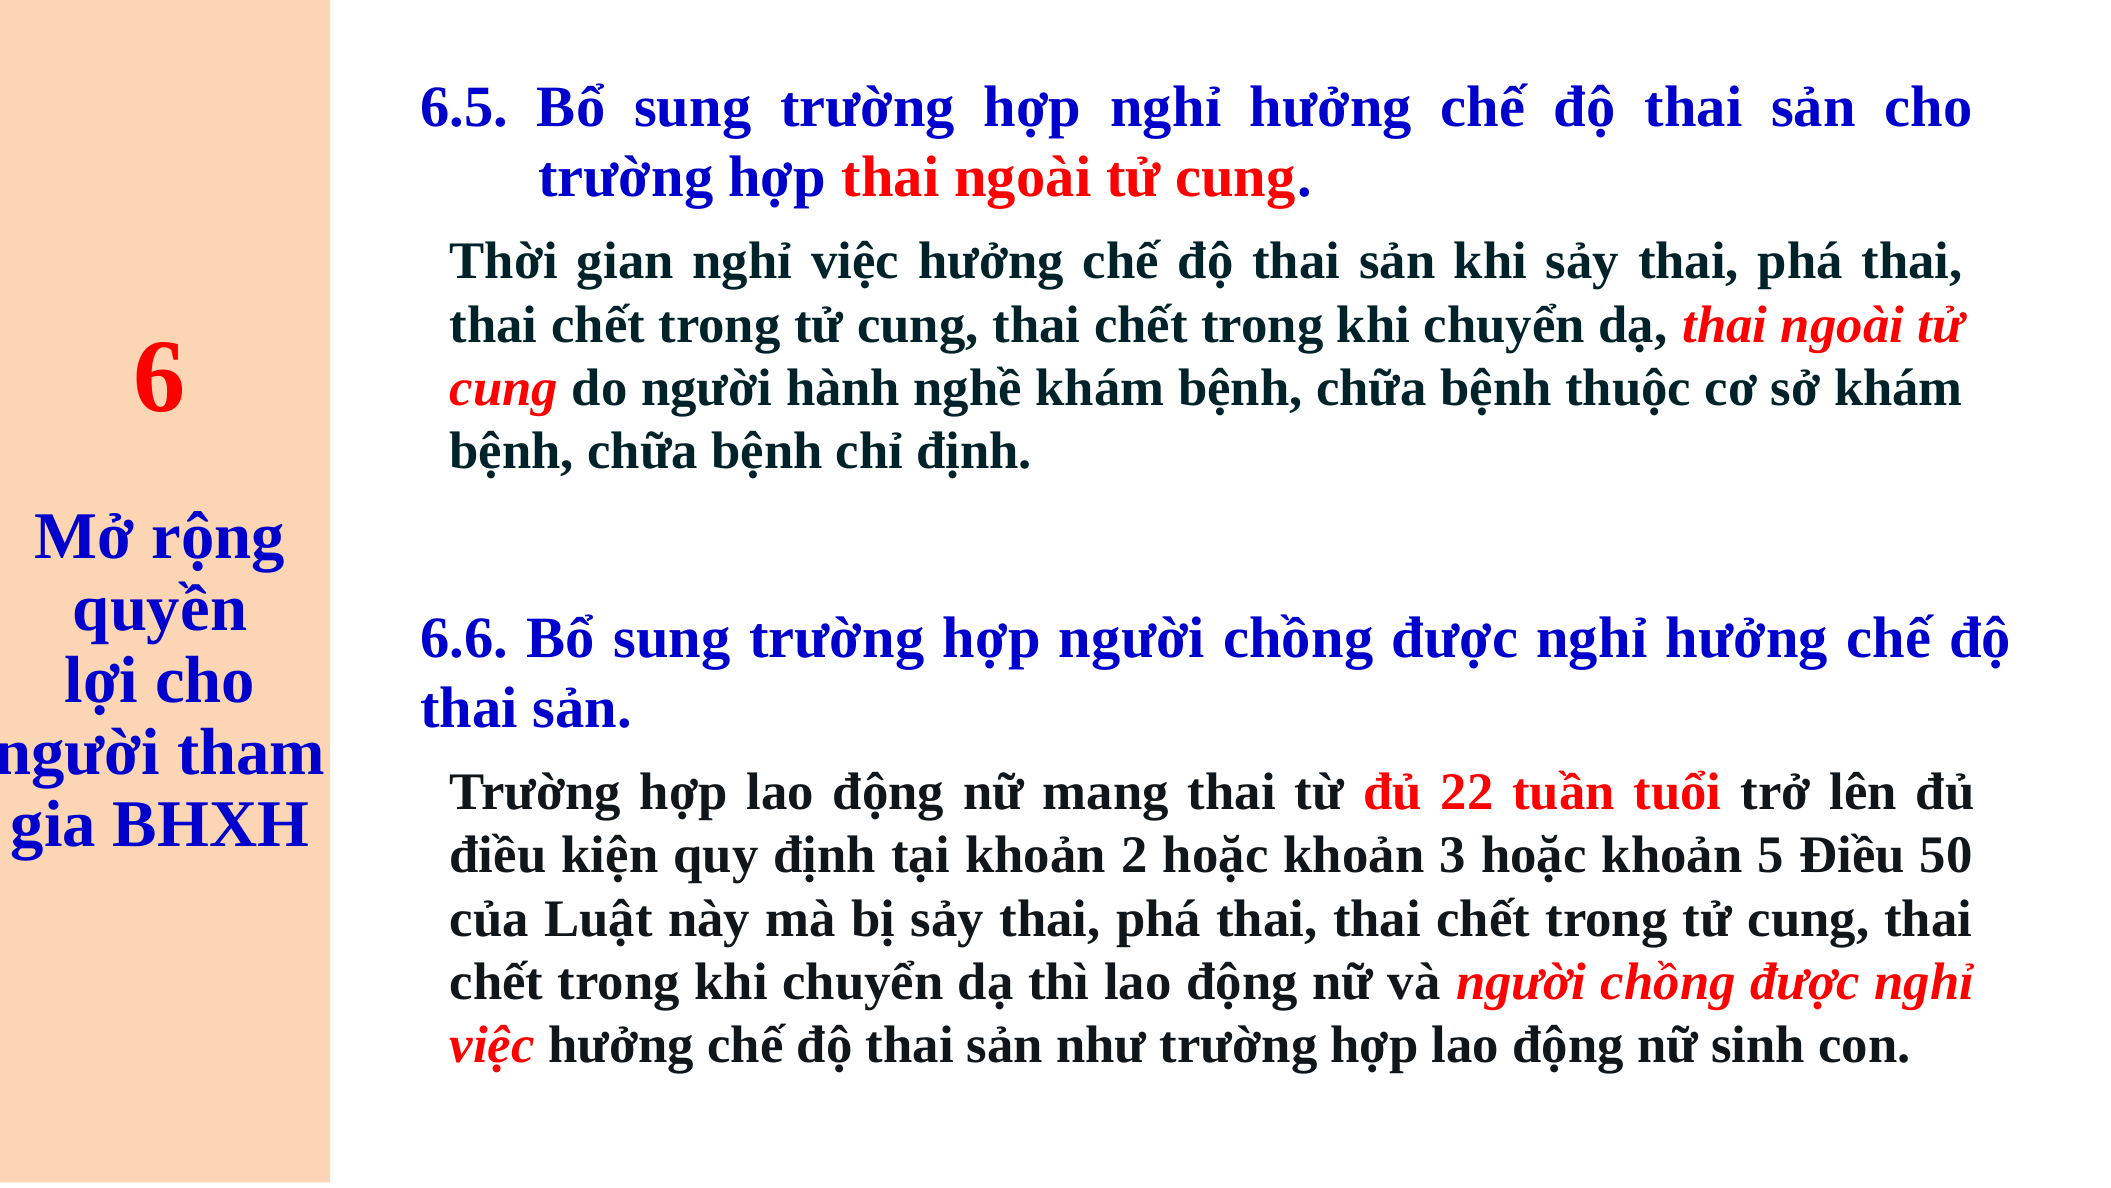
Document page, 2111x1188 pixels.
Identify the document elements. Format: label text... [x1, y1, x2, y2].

text_box 6.6. Bổ sung trường hợp người chồng được nghỉ hưởng chế độ thai sản. [405, 591, 2030, 747]
text_box Trường hợp lao động nữ mang thai từ đủ 22 tuần tuổi trở lên đủ điều kiện quy định tại khoản 2 hoặc khoản 3 hoặc khoản 5 Điều 50 của Luật này mà bị sảy thai, phá thai, thai chết trong tử cung, thai chết trong khi chuyển dạ thì lao động nữ và người chồng được nghỉ việc hưởng chế độ thai sản như trường hợp lao động nữ sinh con. [435, 749, 1990, 1081]
text_box 6.5. Bổ sung trường hợp nghỉ hưởng chế độ thai sản cho trường hợp thai ngoài tử cung. [405, 60, 1991, 216]
title 6 Mở rộng quyền lợi cho người tham gia BHXH [0, 0, 331, 1183]
text_box Thời gian nghỉ việc hưởng chế độ thai sản khi sảy thai, phá thai, thai chết trong tử cung, thai chết trong khi chuyển dạ, thai ngoài tử cung do người hành nghề khám bệnh, chữa bệnh thuộc cơ sở khám bệnh, chữa bệnh chỉ định. [435, 218, 1980, 487]
